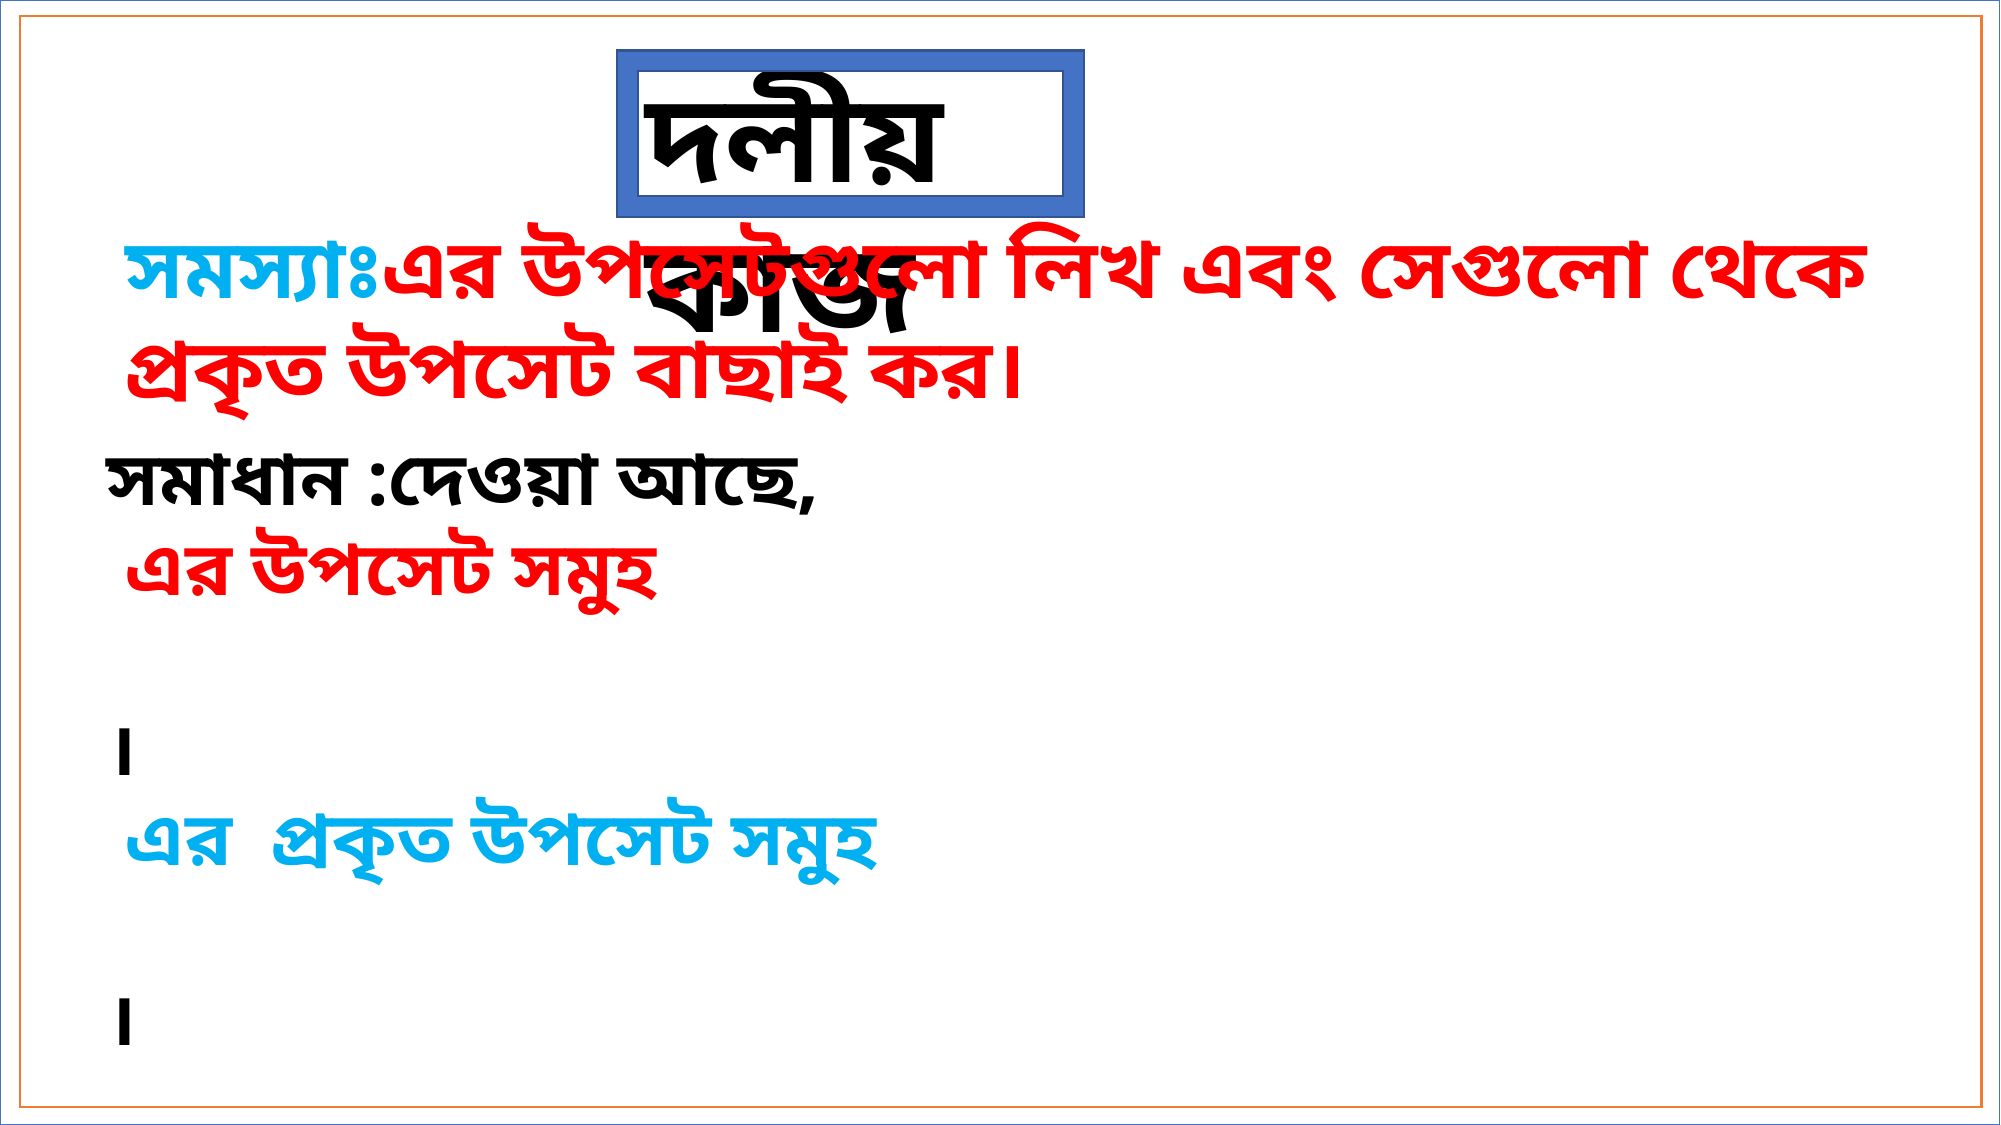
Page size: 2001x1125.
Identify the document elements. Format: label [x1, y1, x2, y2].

text_box [0, 0, 2000, 1125]
text_box [617, 50, 1084, 218]
